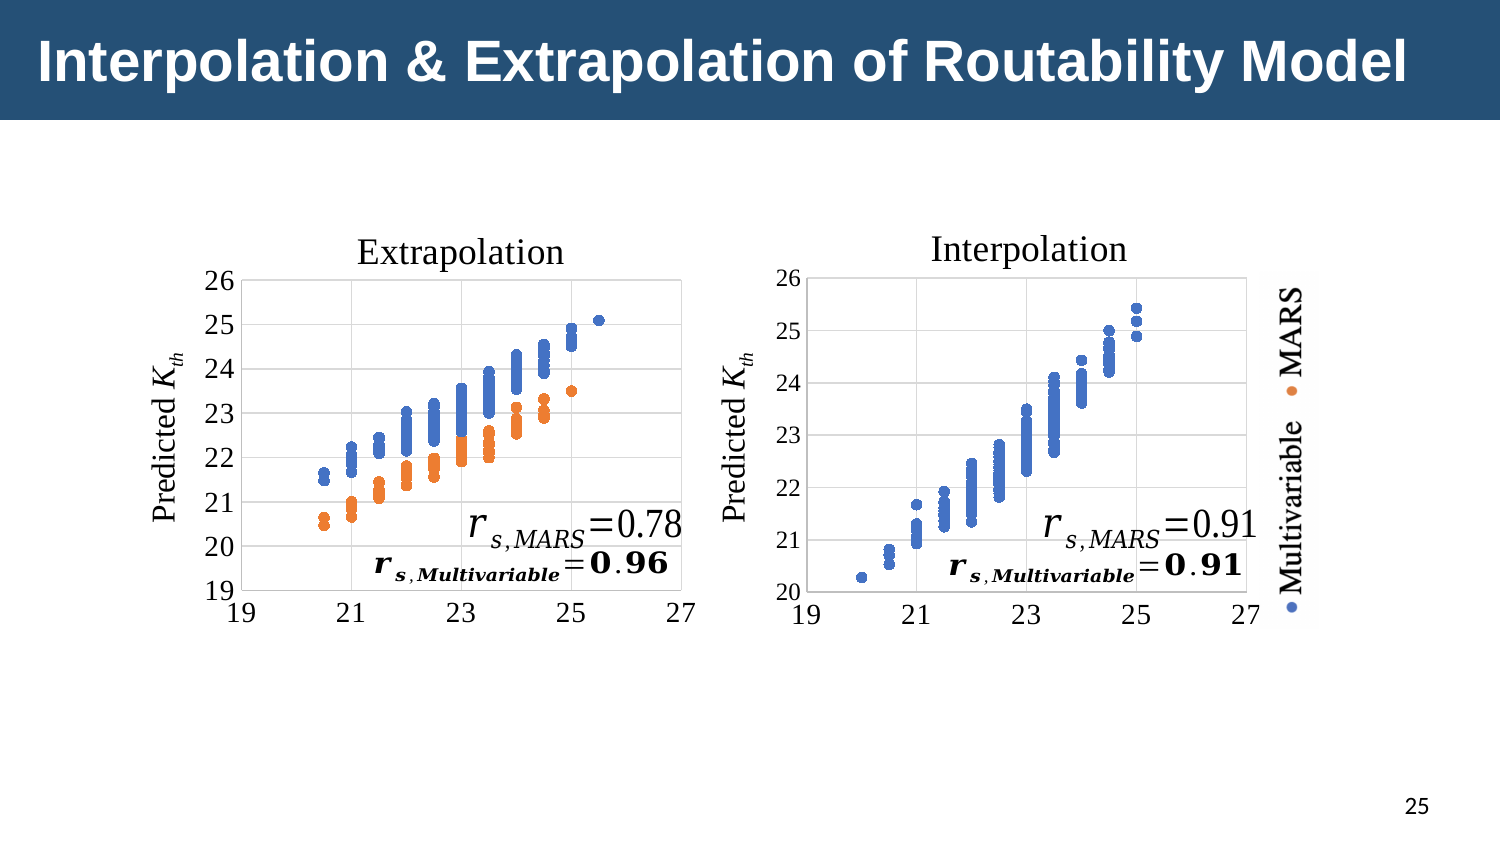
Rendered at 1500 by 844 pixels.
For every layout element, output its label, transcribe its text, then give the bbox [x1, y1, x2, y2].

title Interpolation & Extrapolation of Routability Model [22, 15, 1478, 111]
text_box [141, 198, 1319, 707]
slide_number 25 [1059, 782, 1445, 827]
